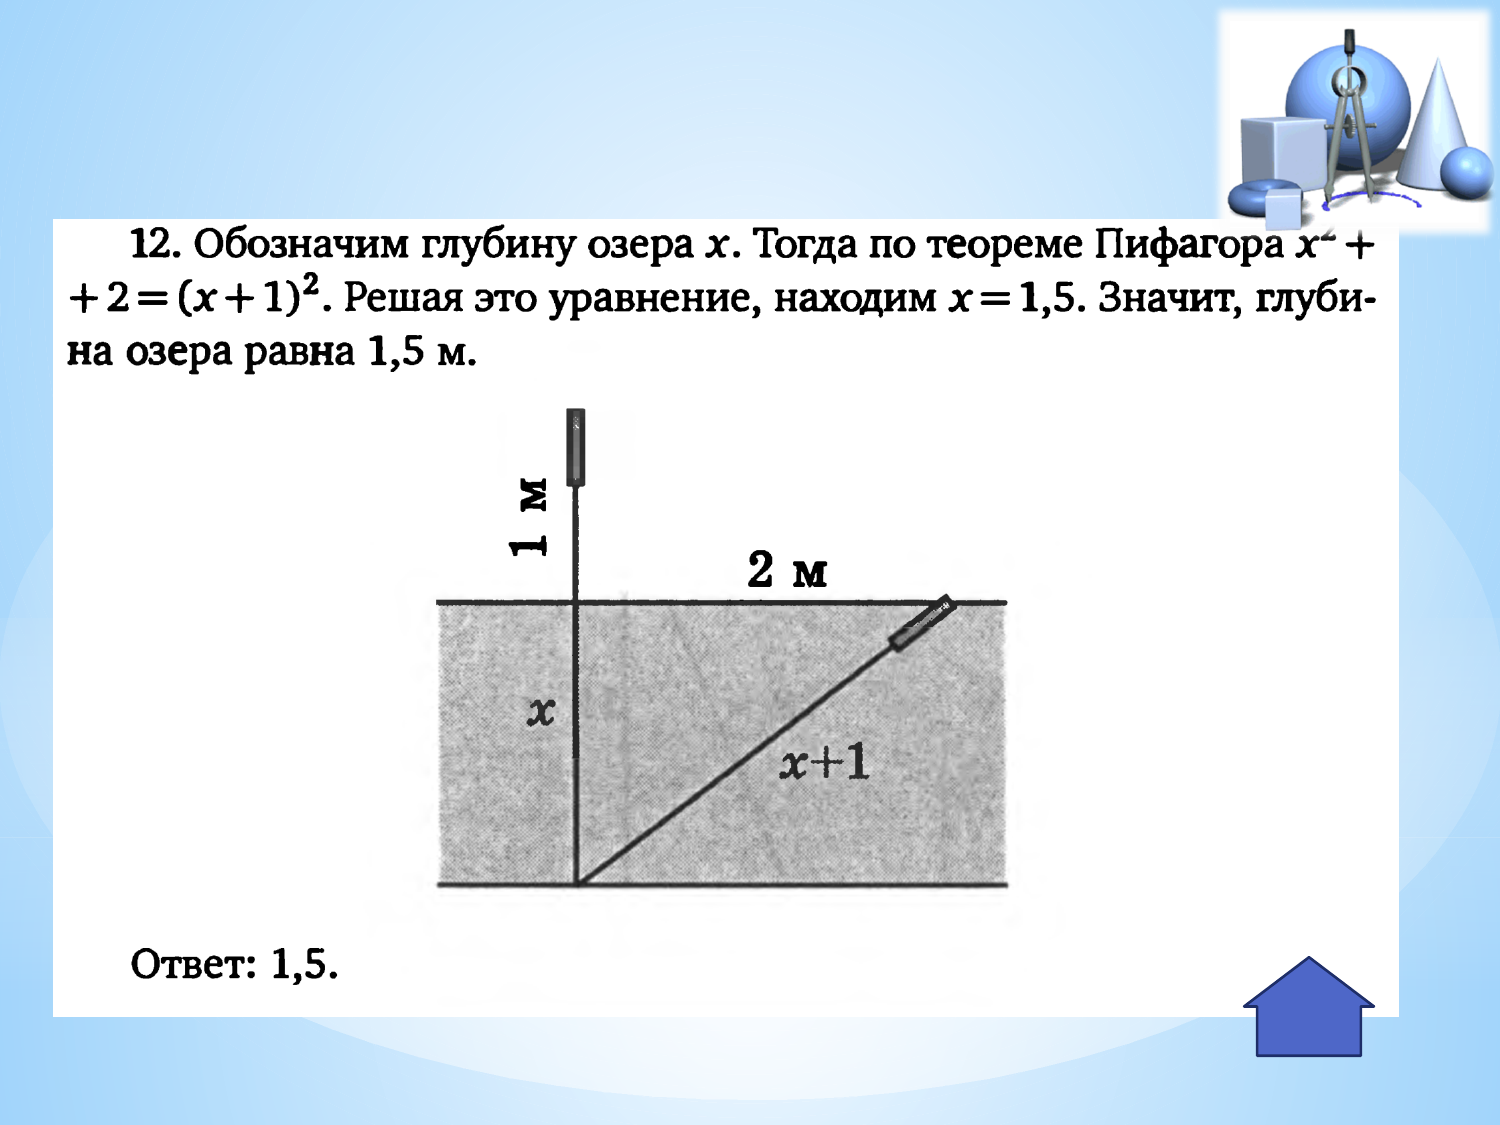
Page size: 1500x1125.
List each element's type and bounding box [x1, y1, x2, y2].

text_box [1255, 1025, 1363, 1058]
picture [52, 0, 1500, 1017]
